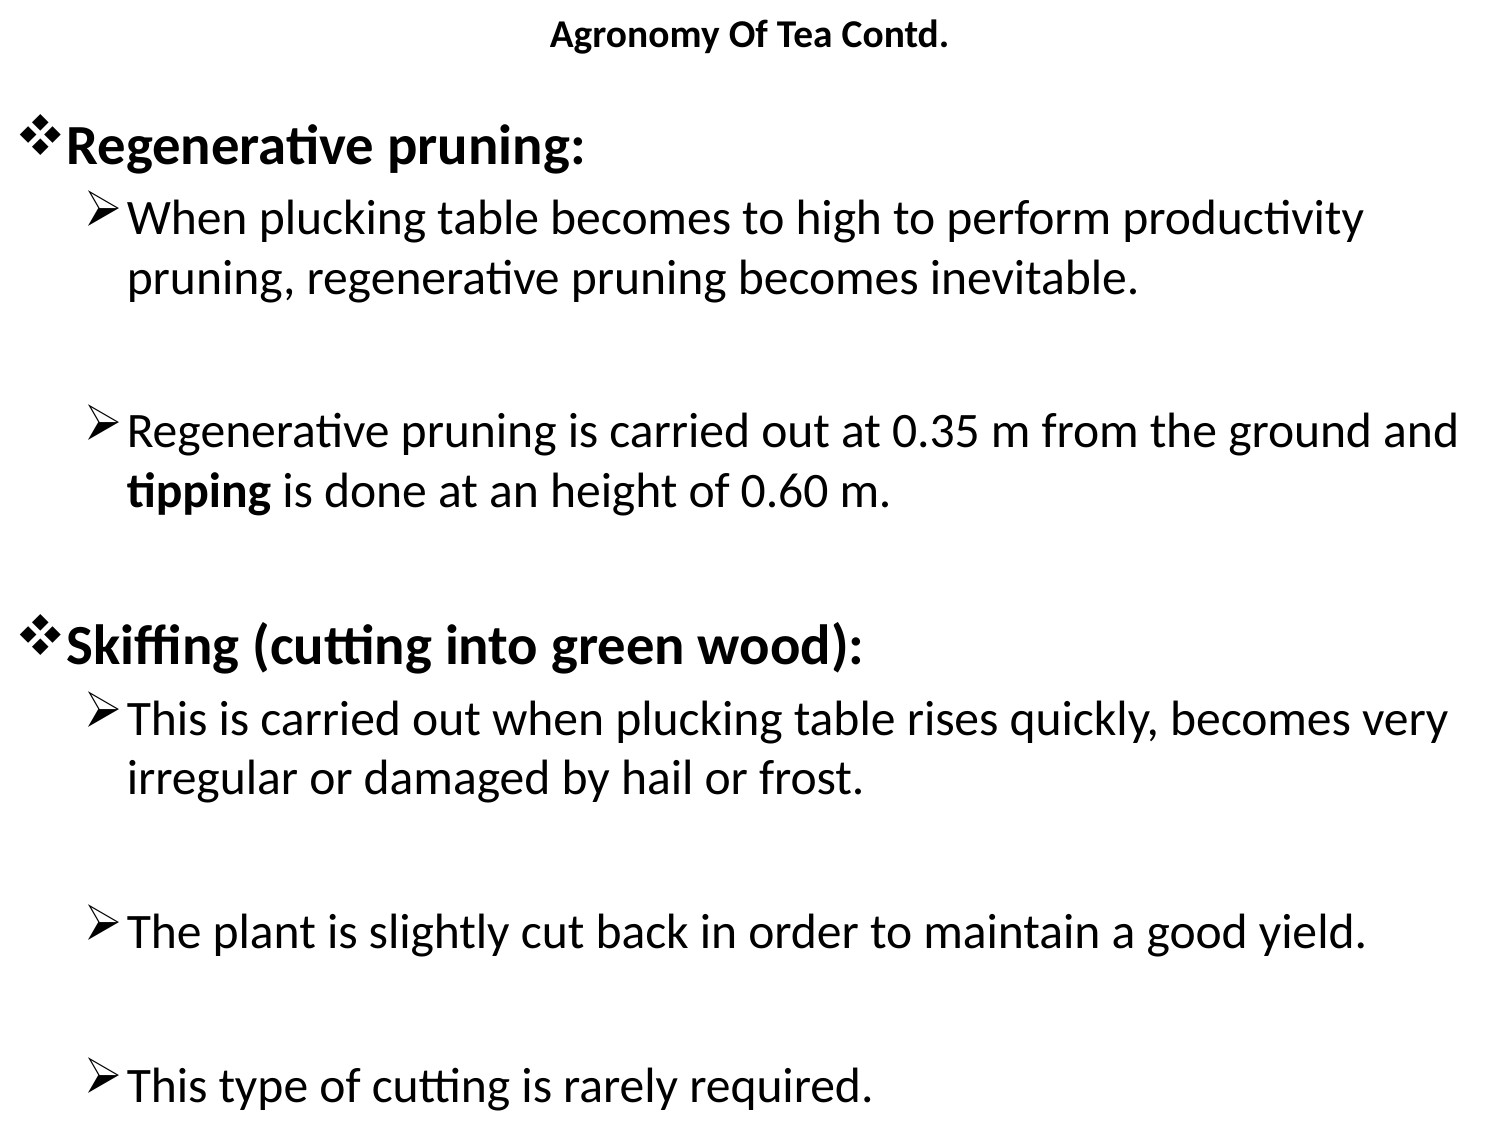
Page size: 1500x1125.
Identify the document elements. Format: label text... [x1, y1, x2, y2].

title Agronomy Of Tea Contd. [0, 0, 1500, 63]
list Regenerative pruning: When plucking table becomes to high to perform productivity pruning, regenerative pruning becomes inevitable. Regenerative pruning is carried out at 0.35 m from the ground and tipping is done at an height of 0.60 m. Skiffing (cutting into green wood): This is carried out when plucking table rises quickly, becomes very irregular or damaged by hail or frost. The plant is slightly cut back in order to maintain a good yield. This type of cutting is rarely required. [0, 99, 1500, 1125]
